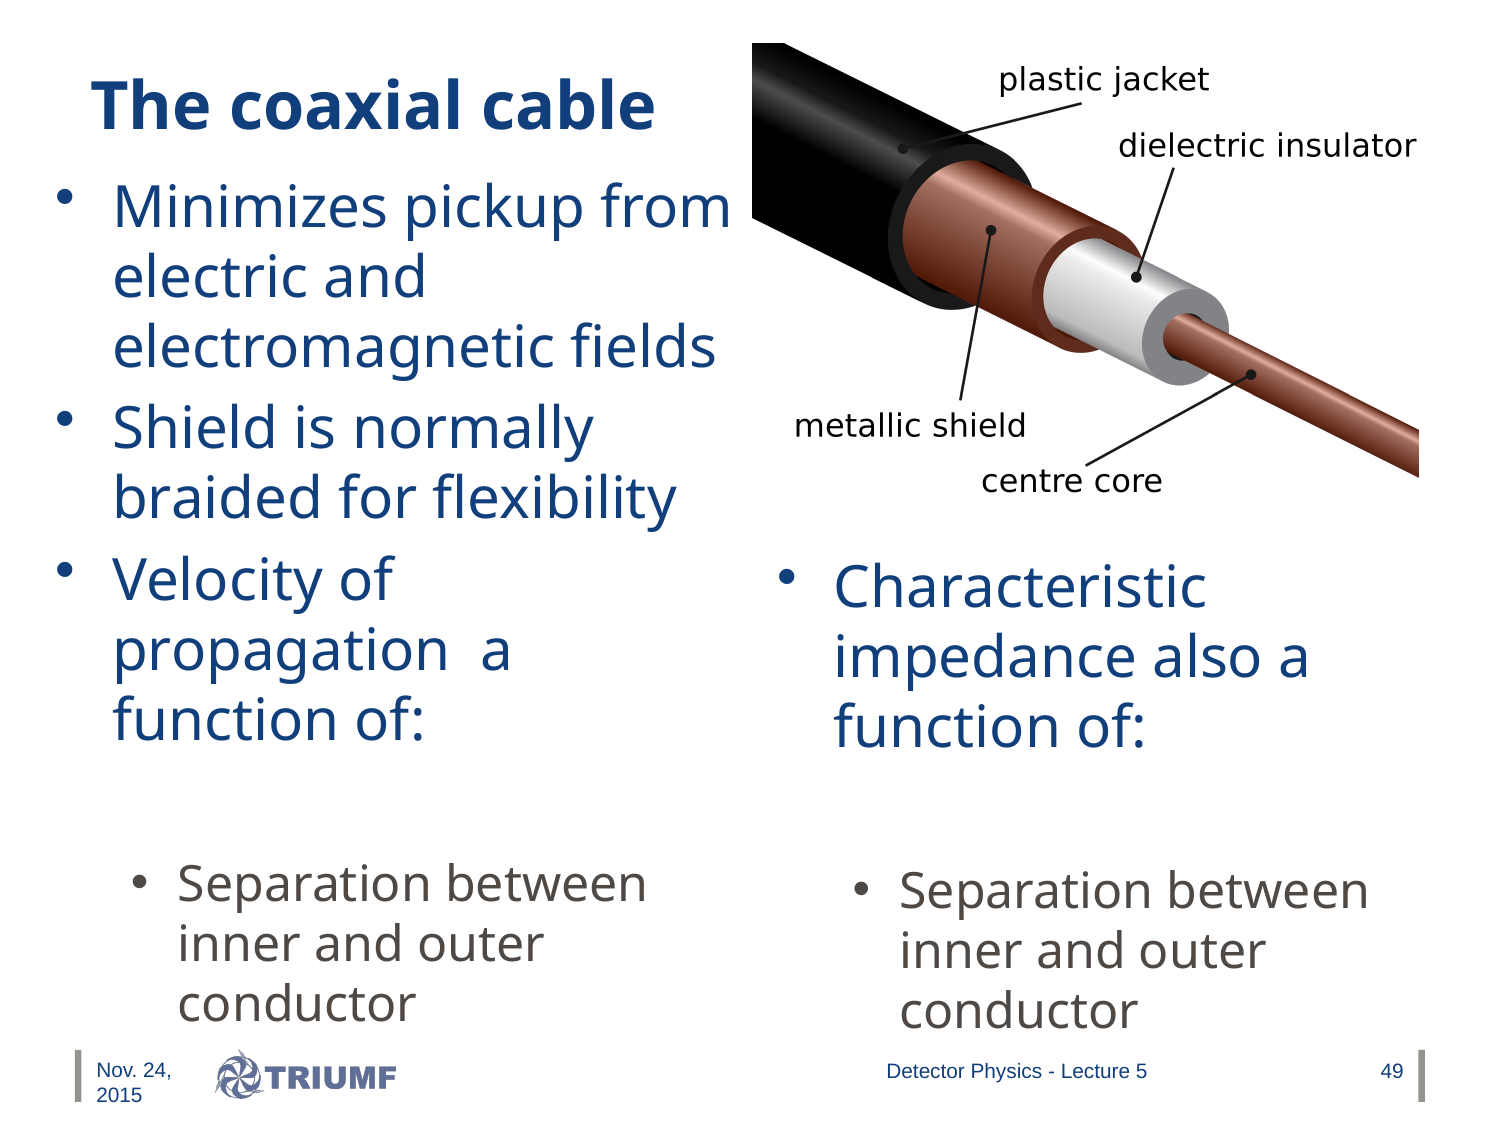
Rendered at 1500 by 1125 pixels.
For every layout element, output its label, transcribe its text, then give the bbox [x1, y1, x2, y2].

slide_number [81, 1048, 213, 1125]
slide_number 49 [1182, 1049, 1419, 1125]
footer Detector Physics - Lecture 5 [394, 1049, 1163, 1125]
picture [751, 43, 1419, 511]
title The coaxial cable [74, 61, 746, 162]
